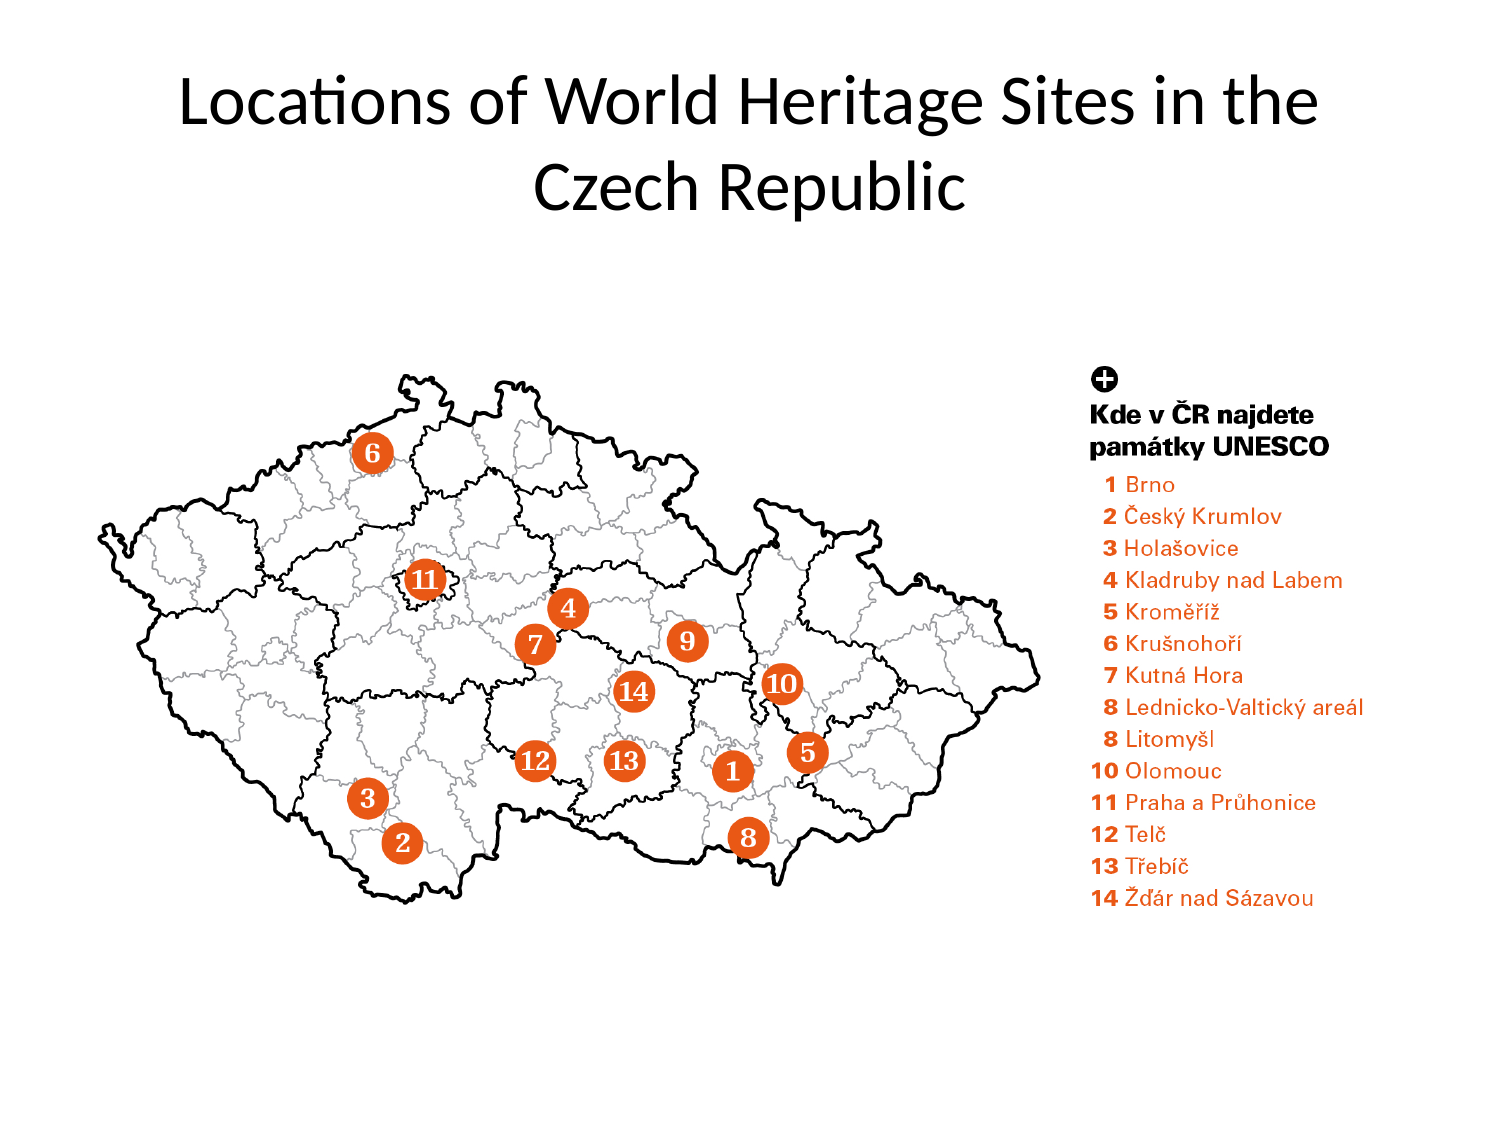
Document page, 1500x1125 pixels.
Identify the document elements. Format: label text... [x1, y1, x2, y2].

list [74, 333, 1426, 934]
title Locations of World Heritage Sites in the Czech Republic [75, 45, 1425, 233]
